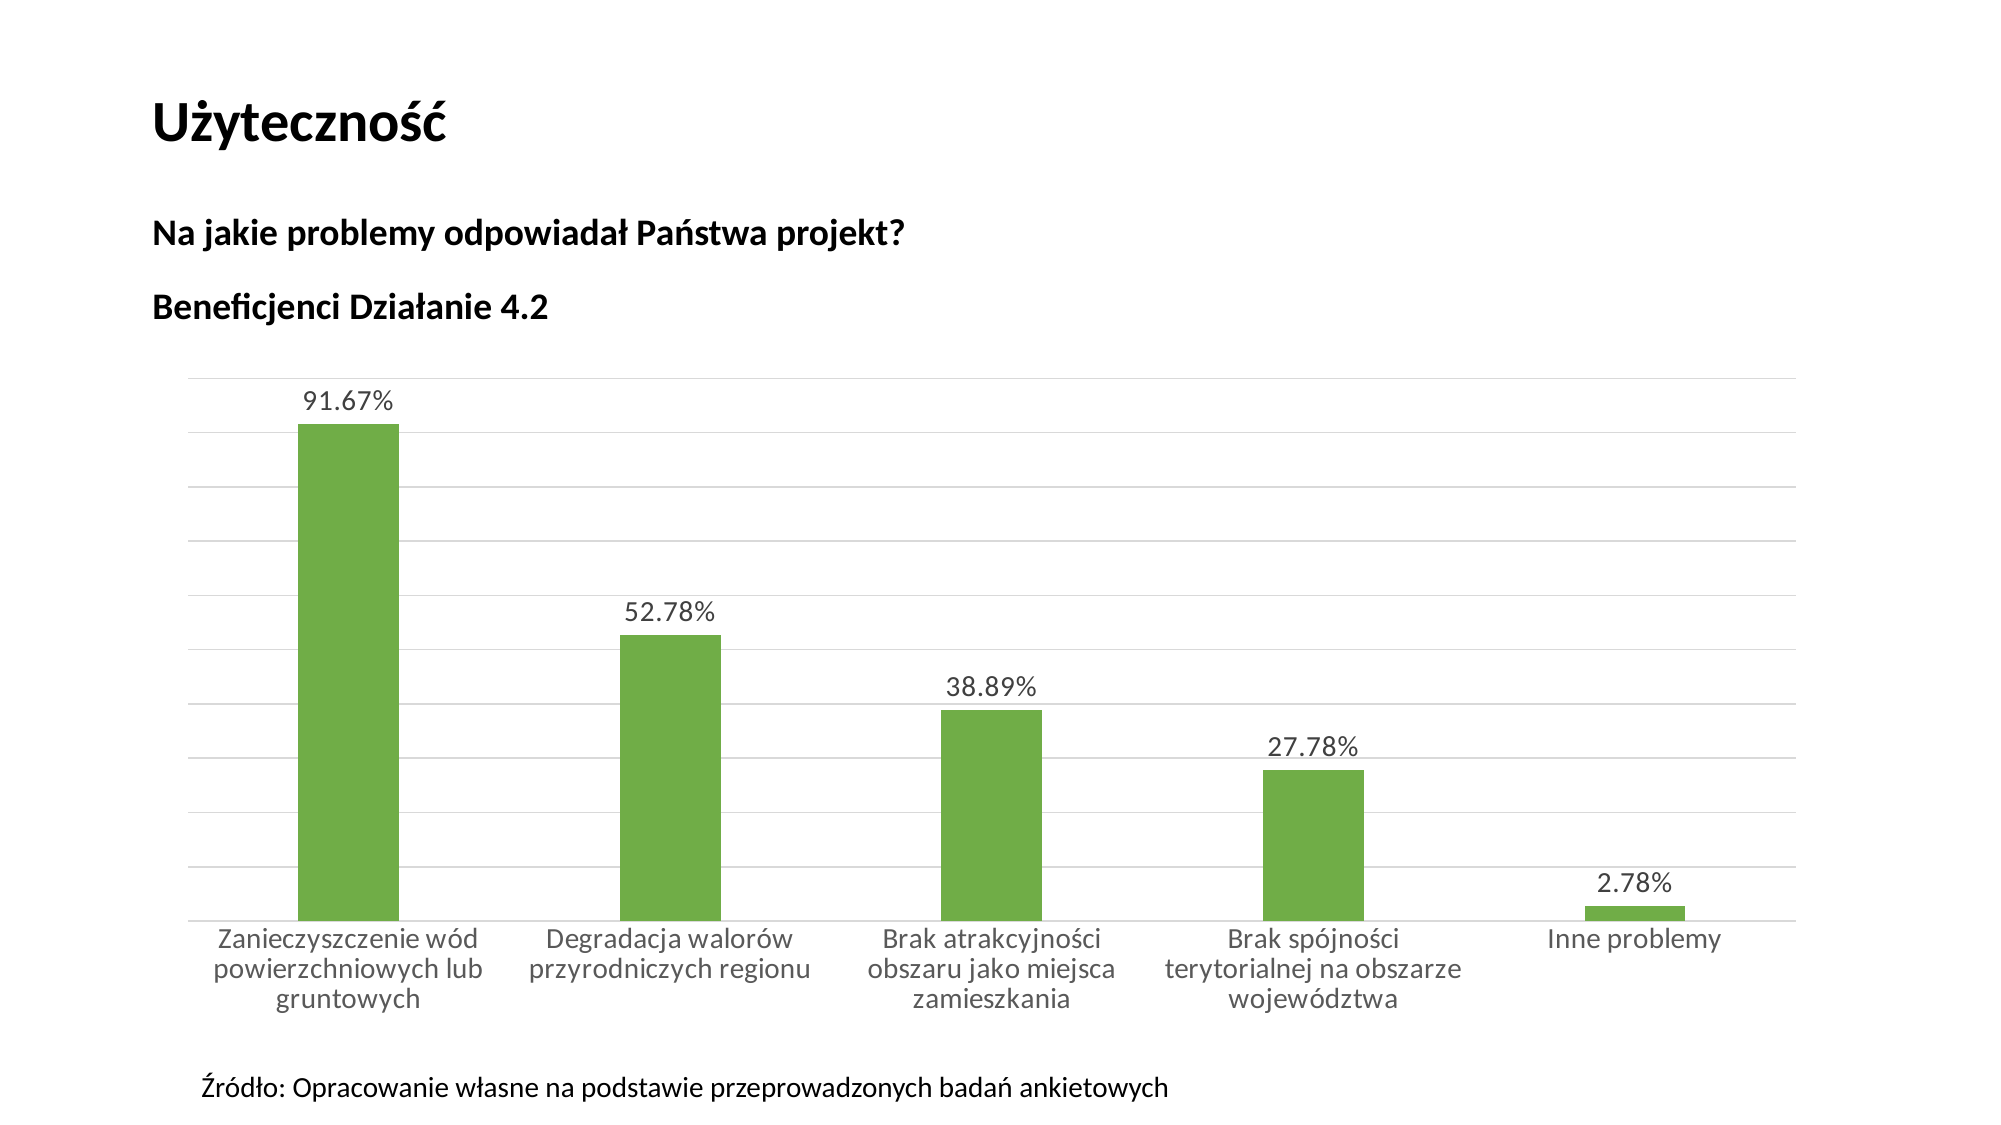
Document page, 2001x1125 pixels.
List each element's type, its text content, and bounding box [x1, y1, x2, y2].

text_box Beneficjenci Działanie 4.2 [137, 279, 1863, 366]
list Na jakie problemy odpowiadał Państwa projekt? [137, 193, 1863, 279]
chart [154, 365, 1830, 1030]
text_box Źródło: Opracowanie własne na podstawie przeprowadzonych badań ankietowych [186, 1065, 1912, 1125]
title Użyteczność [137, 59, 1863, 185]
